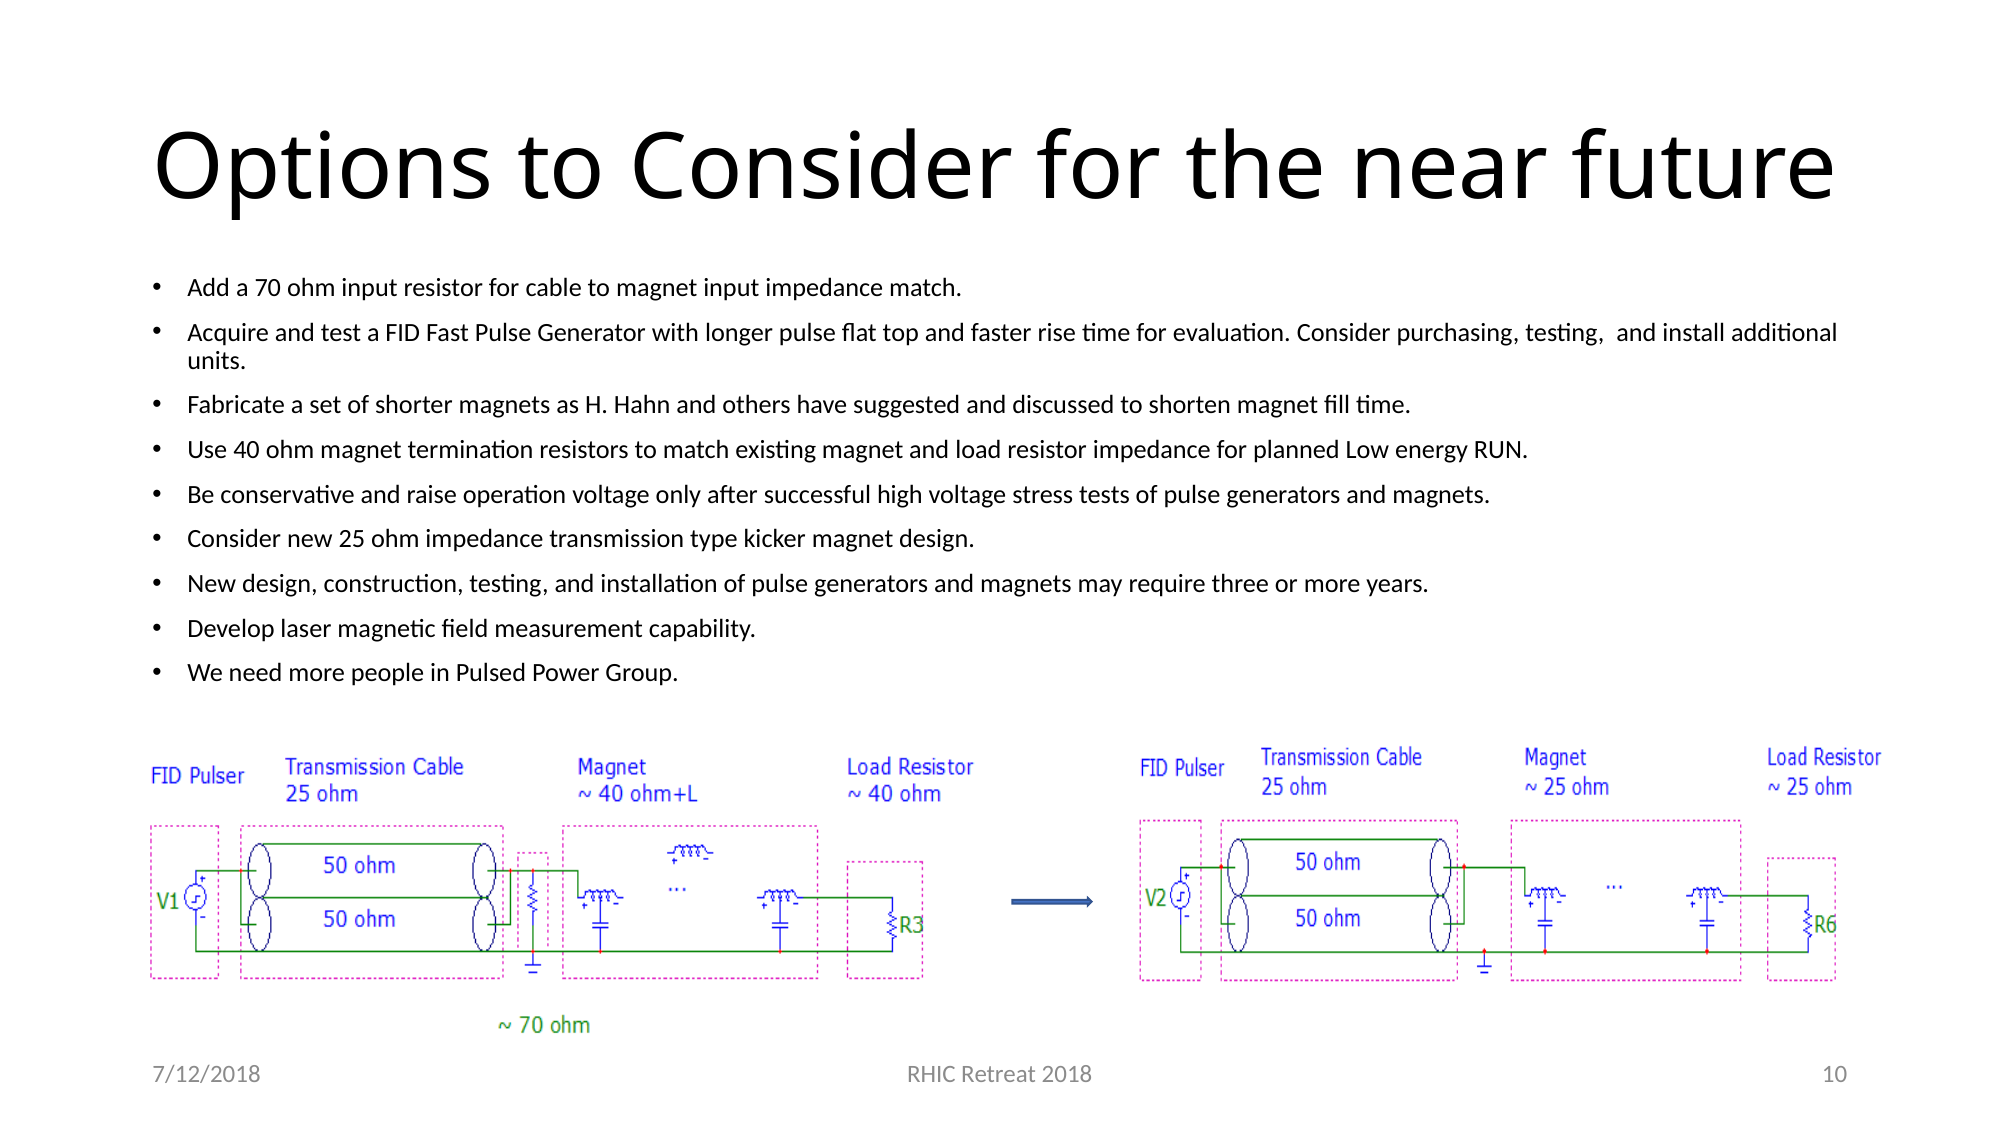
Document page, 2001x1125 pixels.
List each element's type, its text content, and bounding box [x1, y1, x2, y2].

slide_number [137, 1051, 588, 1103]
picture [128, 709, 1013, 1051]
text_box [1013, 898, 1079, 905]
slide_number 10 [1412, 1055, 1863, 1103]
title Options to Consider for the near future [137, 59, 1863, 266]
list Add a 70 ohm input resistor for cable to magnet input impedance match. Acquire and test a FID Fast Pulse Generator with longer pulse flat top and faster rise time for evaluation. Consider purchasing, testing, and install additional units. Fabricate a set of shorter magnets as H. Hahn and others have suggested and discussed to shorten magnet fill time. Use 40 ohm magnet termination resistors to match existing magnet and load resistor impedance for planned Low energy RUN. Be conservative and raise operation voltage only after successful high voltage stress tests of pulse generators and magnets. Consider new 25 ohm impedance transmission type kicker magnet design. New design, construction, testing, and installation of pulse generators and magnets may require three or more years. Develop laser magnetic field measurement capability. We need more people in Pulsed Power Group. [137, 266, 1863, 699]
footer RHIC Retreat 2018 [662, 1042, 1338, 1103]
picture [1079, 687, 1937, 1055]
